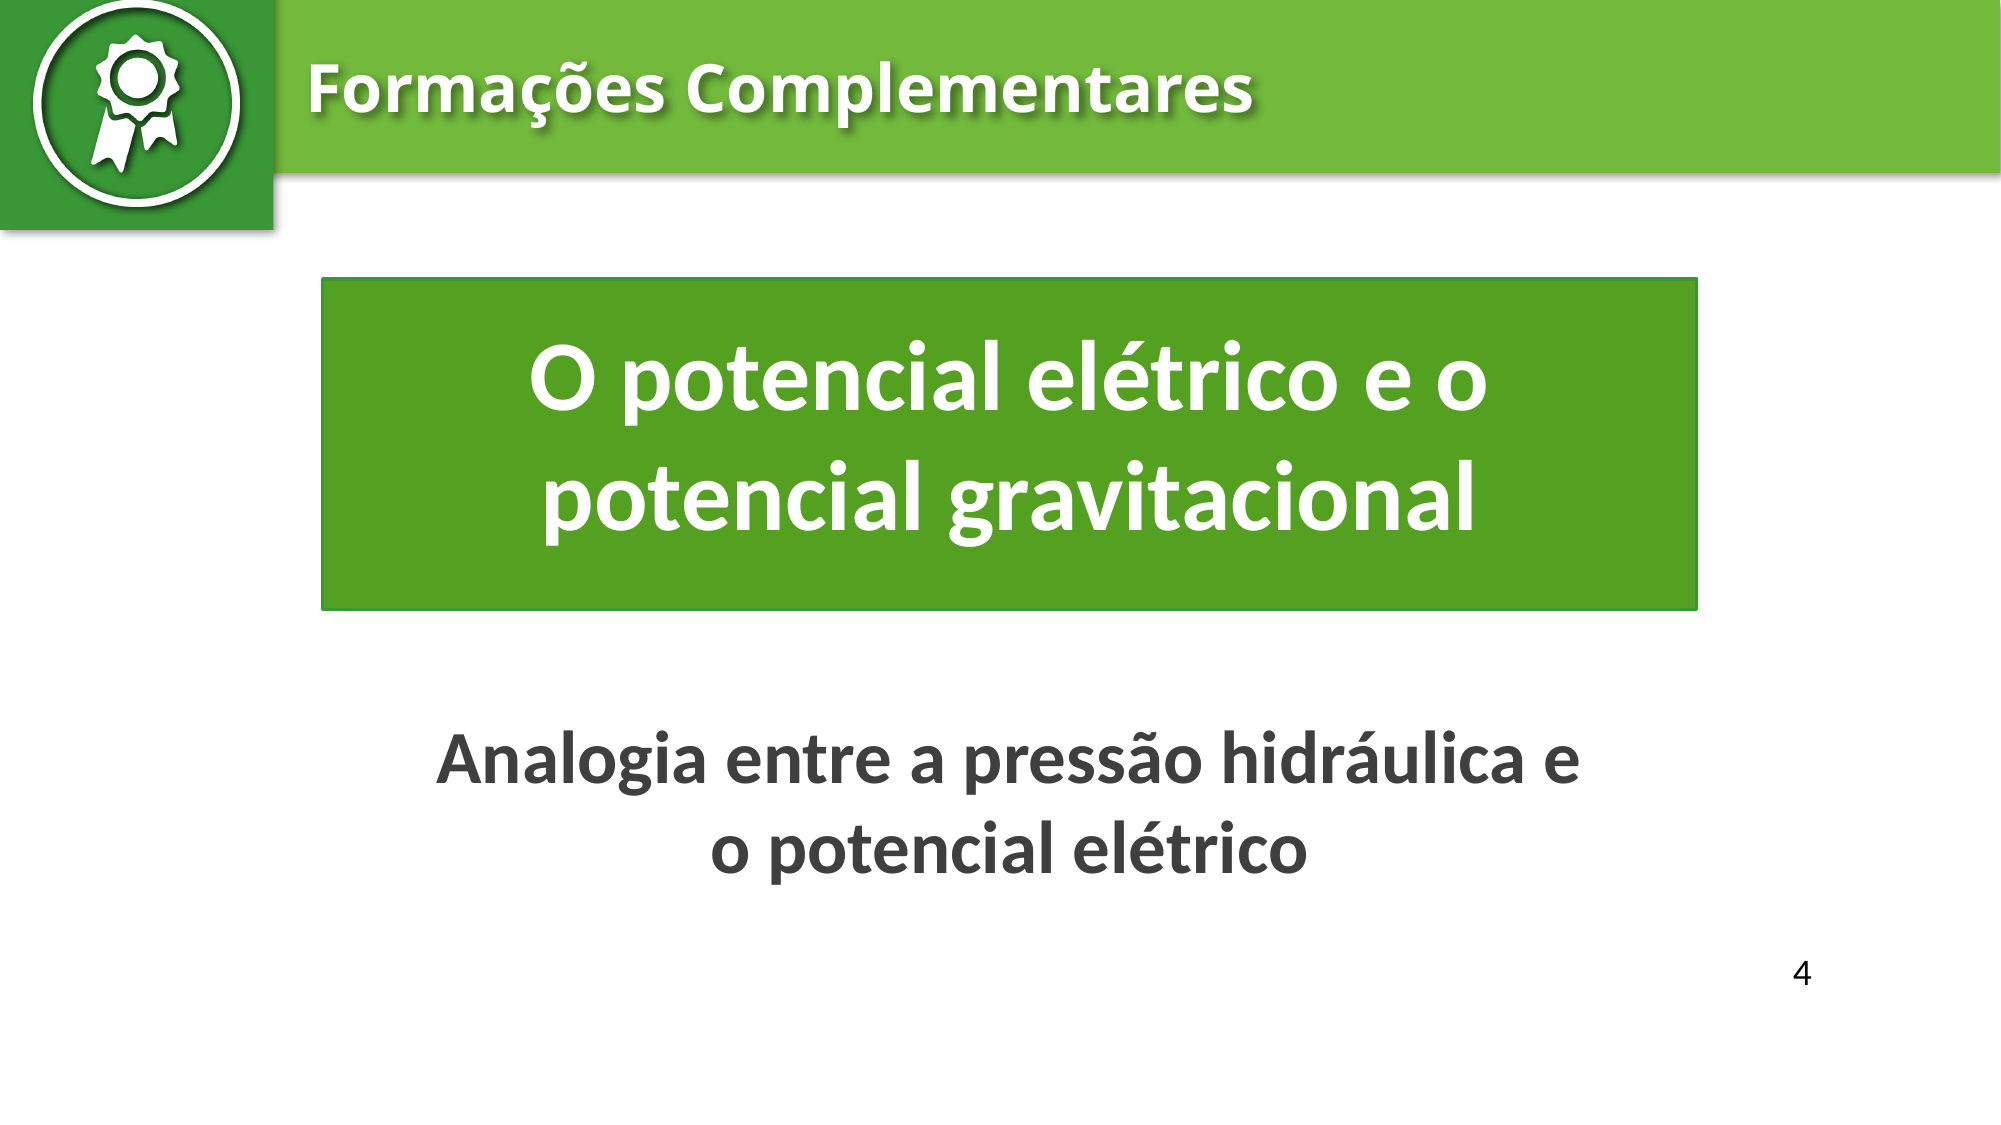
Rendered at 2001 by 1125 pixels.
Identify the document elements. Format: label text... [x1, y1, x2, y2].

title O potencial elétrico e o potencial gravitacional [397, 303, 1623, 491]
picture [33, 0, 240, 207]
list Analogia entre a pressão hidráulica e o potencial elétrico [397, 700, 1623, 1024]
slide_number ‹#› [1777, 940, 1912, 1027]
text_box [322, 278, 1697, 610]
